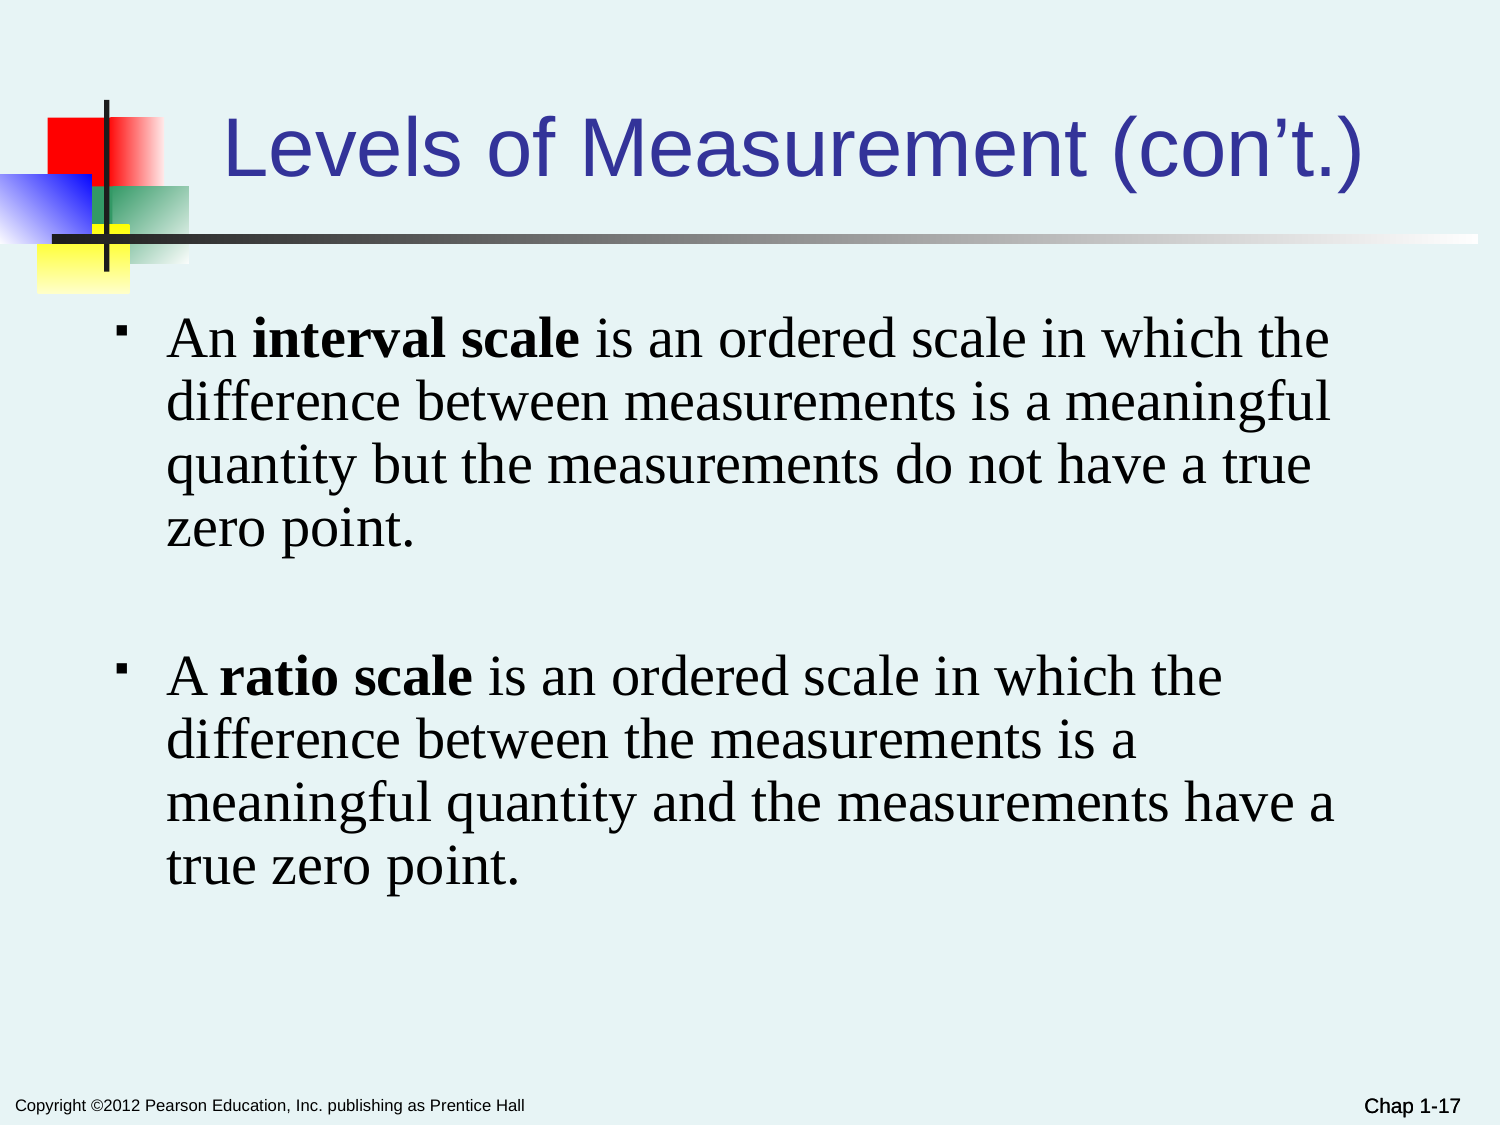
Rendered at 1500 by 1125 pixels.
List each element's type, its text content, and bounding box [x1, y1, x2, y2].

title Levels of Measurement (con’t.) [188, 37, 1401, 201]
list An interval scale is an ordered scale in which the difference between measurements is a meaningful quantity but the measurements do not have a true zero point. A ratio scale is an ordered scale in which the difference between the measurements is a meaningful quantity and the measurements have a true zero point. [99, 299, 1426, 1044]
text_box Chap 1-17 [1125, 1071, 1475, 1125]
footer Copyright ©2012 Pearson Education, Inc. publishing as Prentice Hall [0, 1087, 976, 1125]
